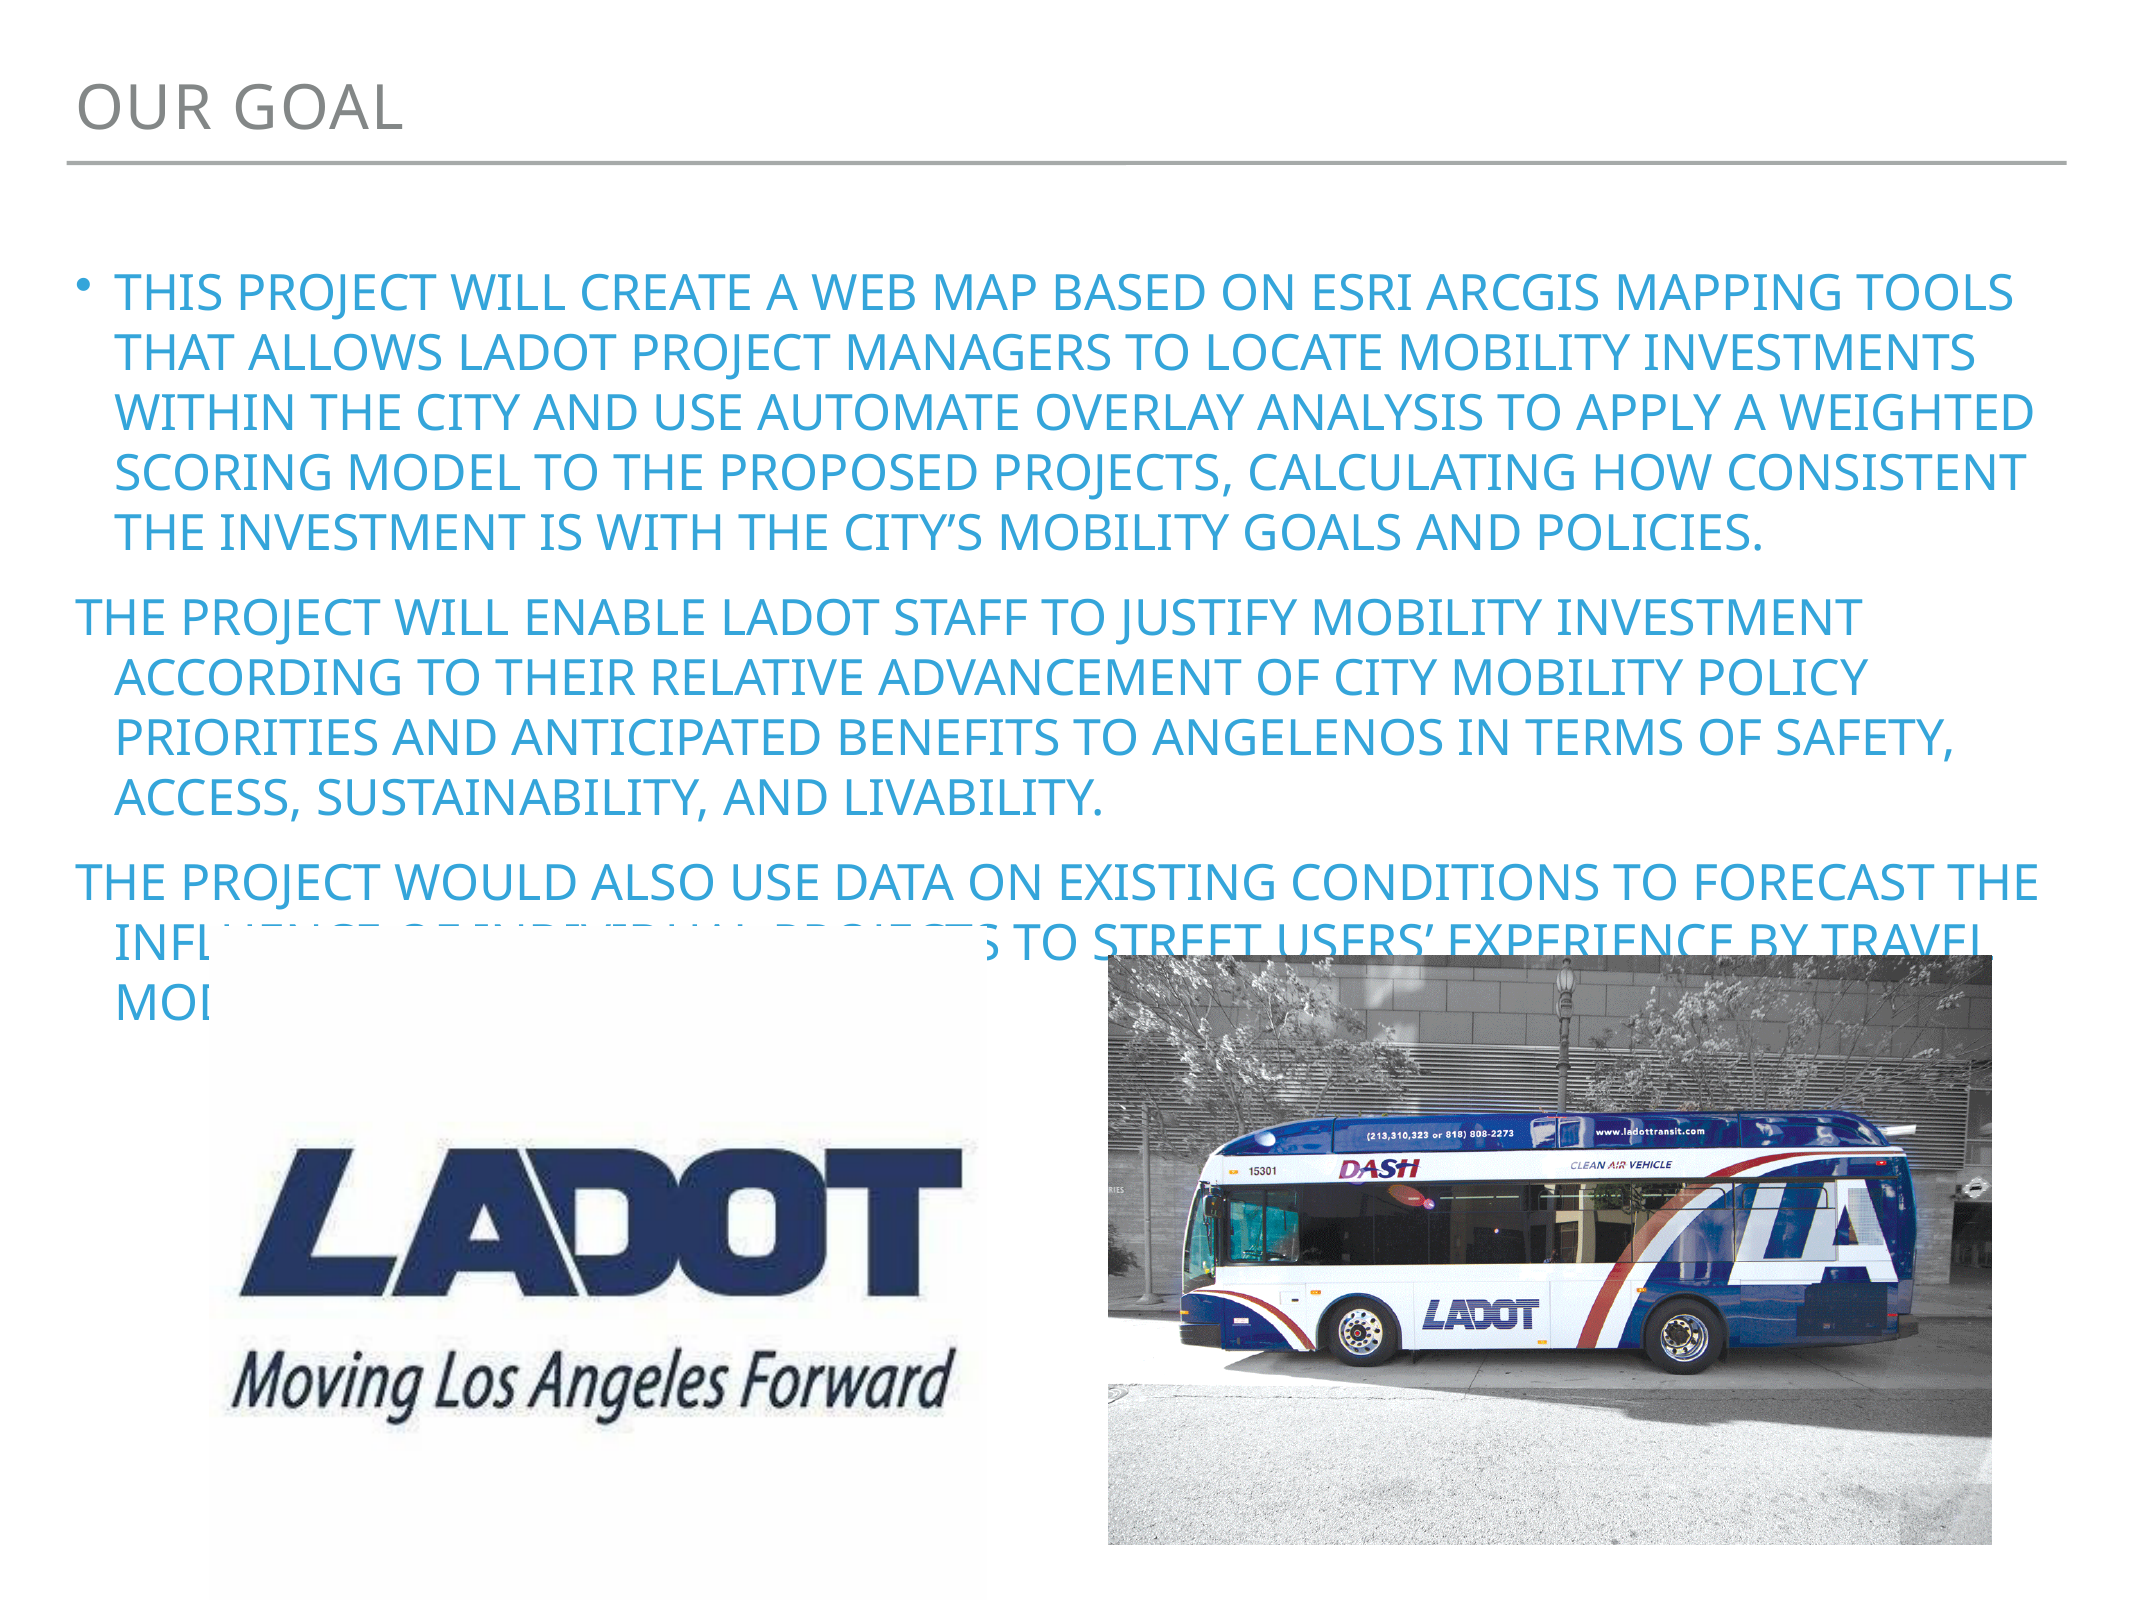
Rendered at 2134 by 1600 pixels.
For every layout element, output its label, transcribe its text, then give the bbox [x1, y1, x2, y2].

picture [1108, 955, 1992, 1545]
title This project will create a web map based on ESRI ArcGIS mapping tools that allows LADOT project managers to locate mobility investments within the City and use automate overlay analysis to apply a weighted scoring model to the proposed projects, calculating how consistent the investment is with the City’s mobility goals and policies. The project will enable LADOT staff to justify mobility investment according to their relative advancement of City mobility policy priorities and anticipated benefits to Angelenos in terms of safety, access, sustainability, and livability. The project would also use data on existing conditions to forecast the influence of individual projects to street users’ experience by travel mode. [66, 251, 2068, 876]
list our goal [66, 59, 1901, 151]
picture [208, 926, 987, 1600]
